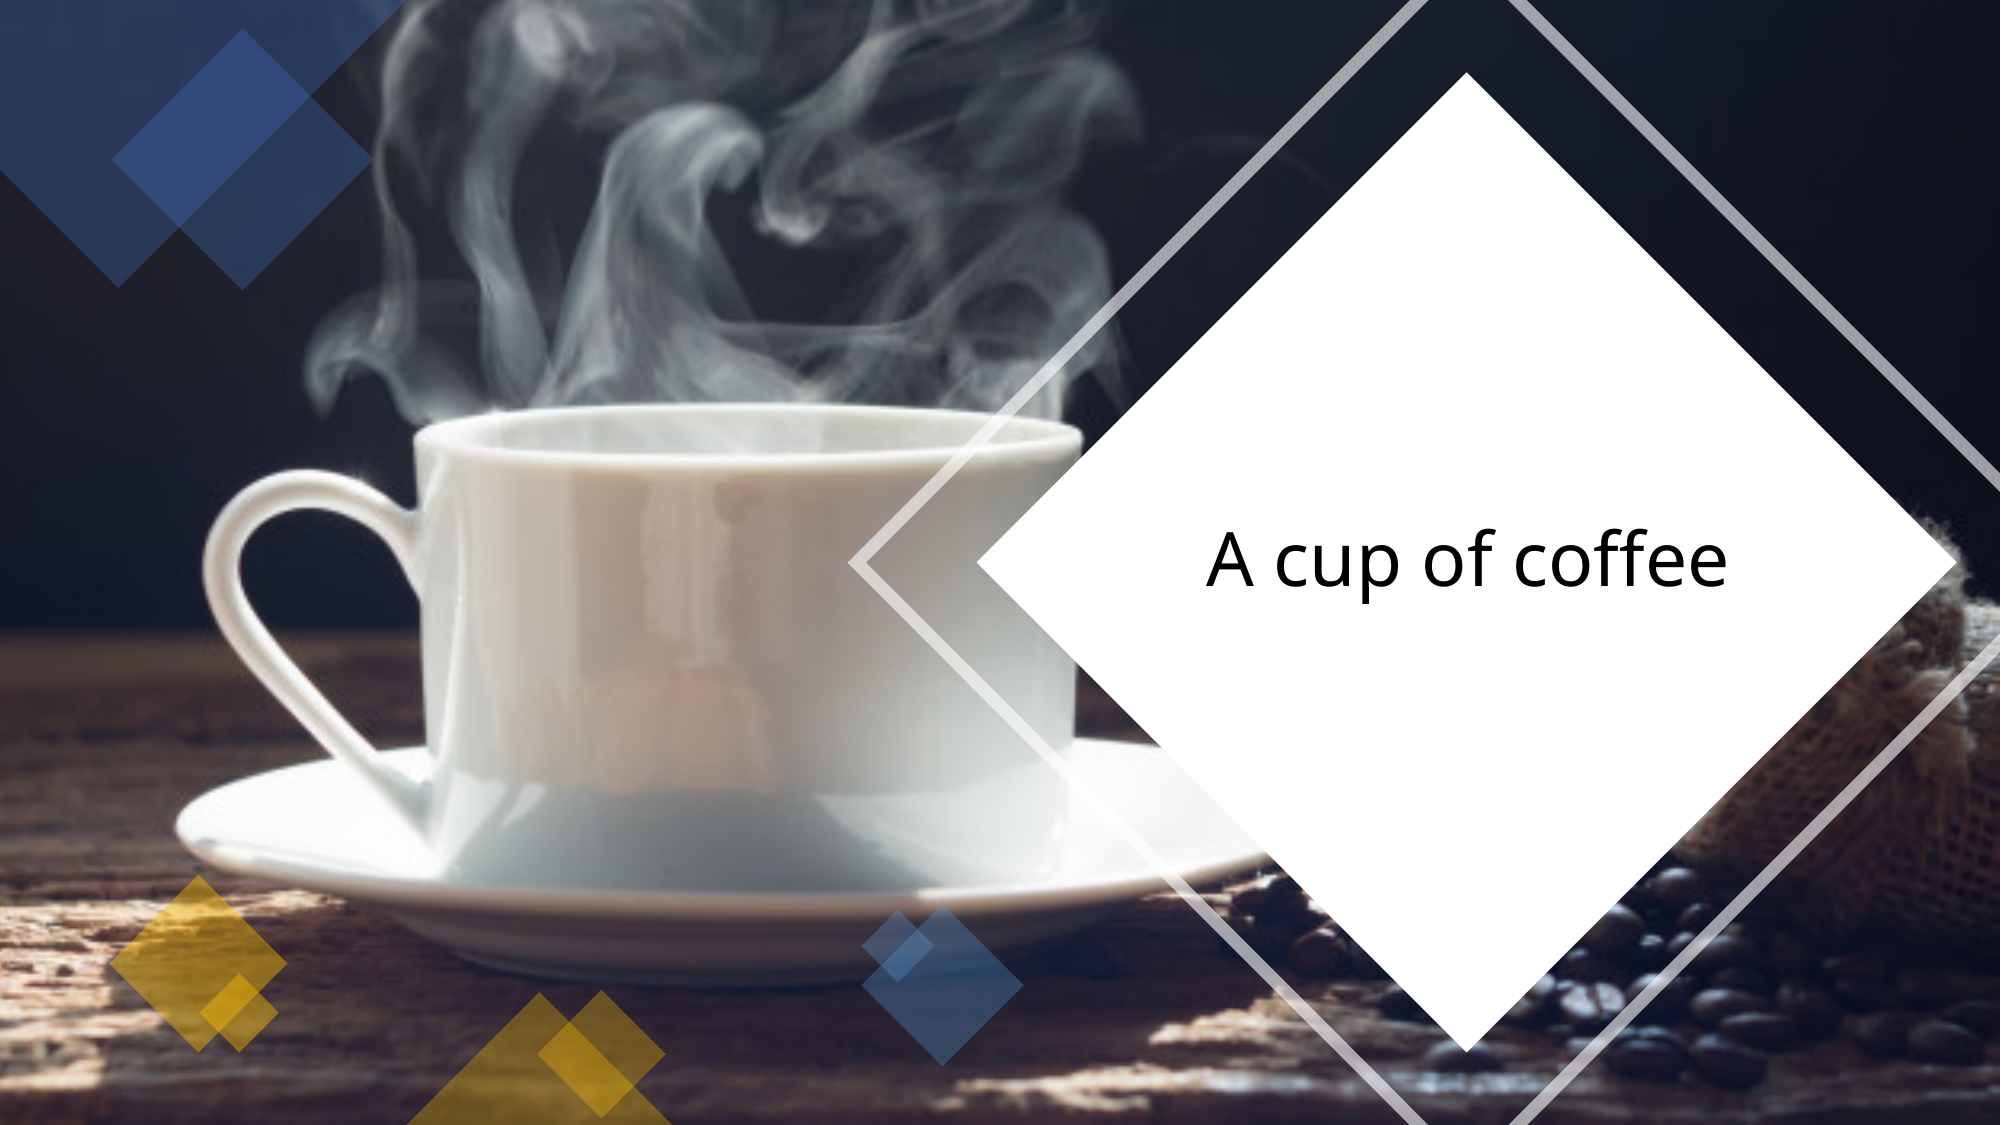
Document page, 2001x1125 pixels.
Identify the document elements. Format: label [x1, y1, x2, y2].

text_box [135, 900, 268, 1041]
text_box [872, 920, 1001, 1043]
list [0, 0, 2000, 1125]
text_box [15, 0, 335, 253]
text_box [405, 991, 674, 1125]
